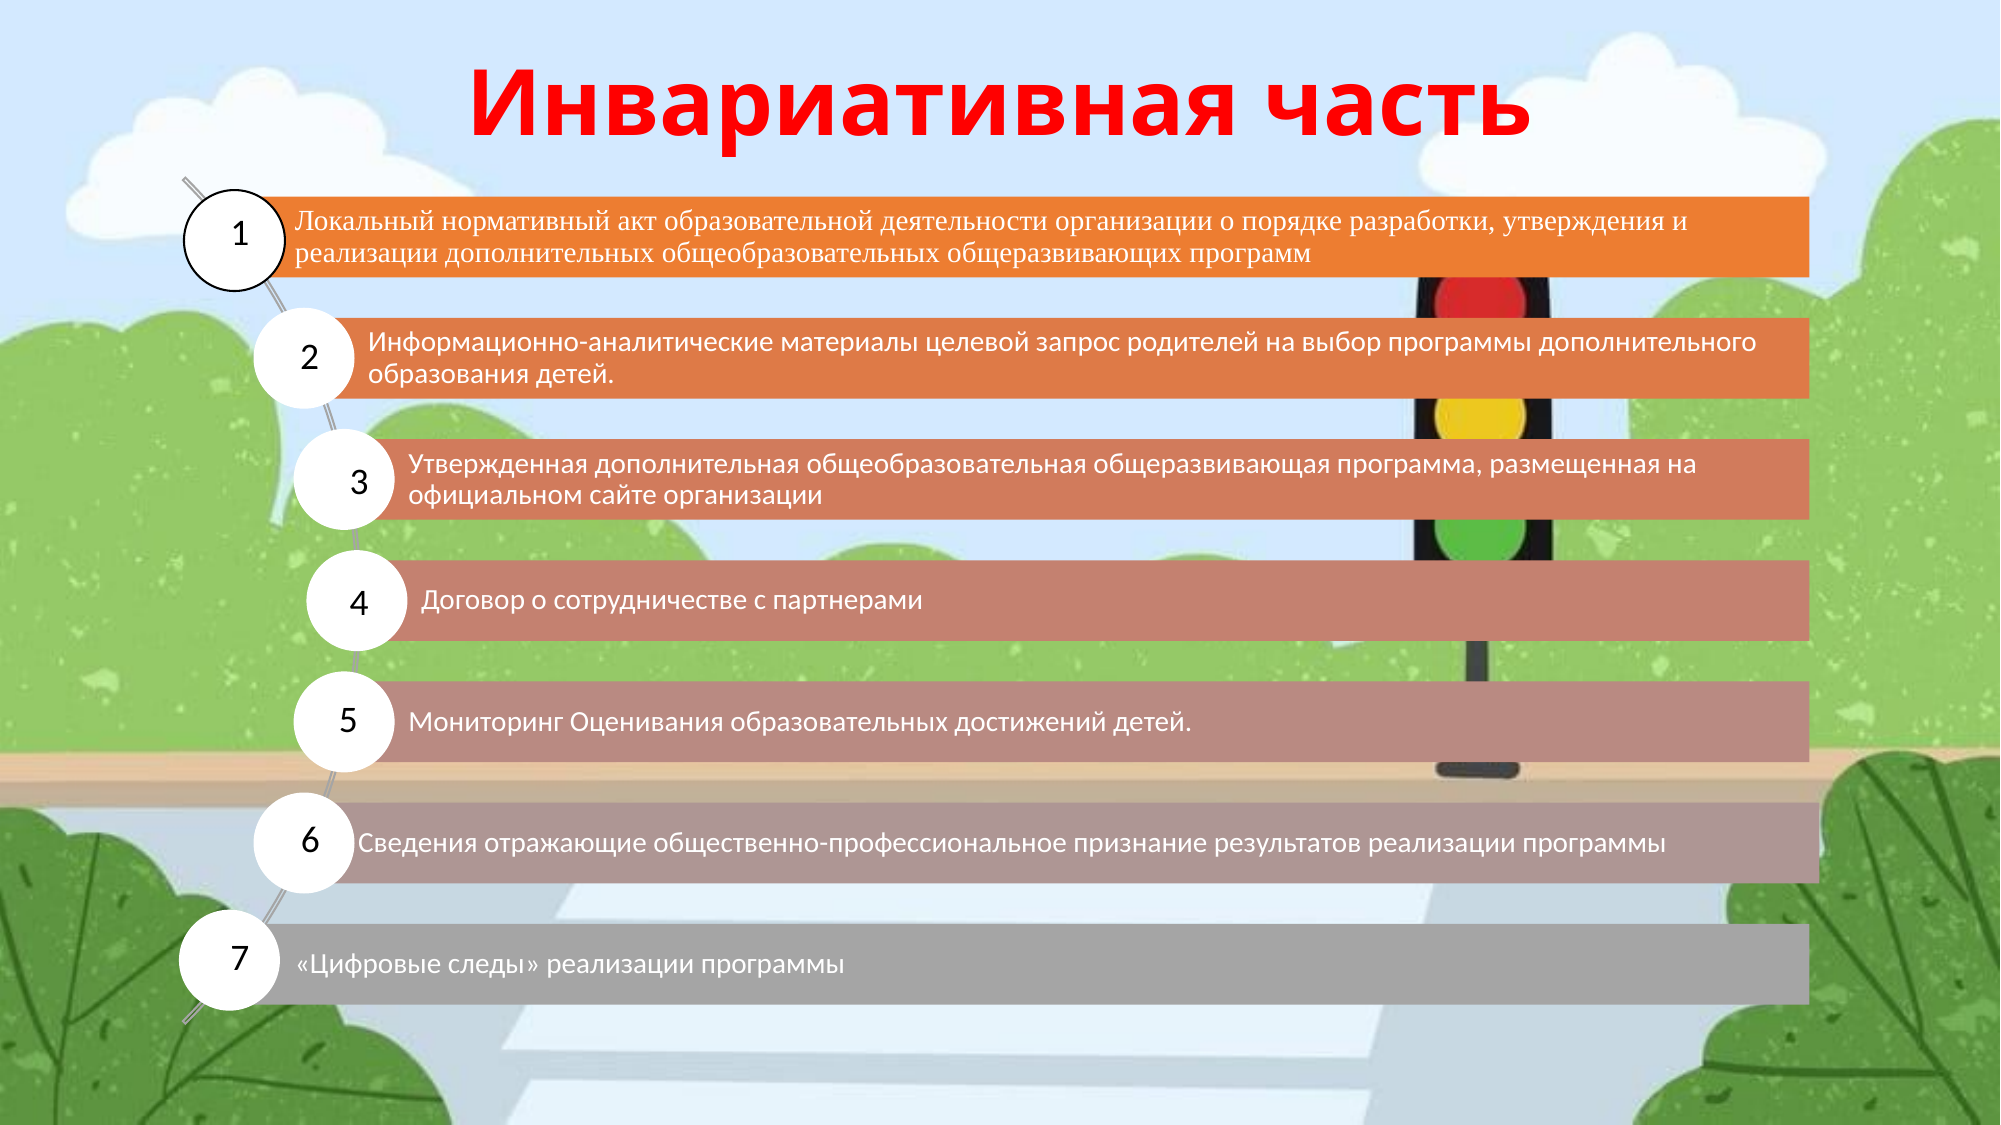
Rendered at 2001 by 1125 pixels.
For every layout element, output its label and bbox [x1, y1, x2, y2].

picture [0, 0, 2000, 1125]
text_box [173, 156, 1827, 1046]
